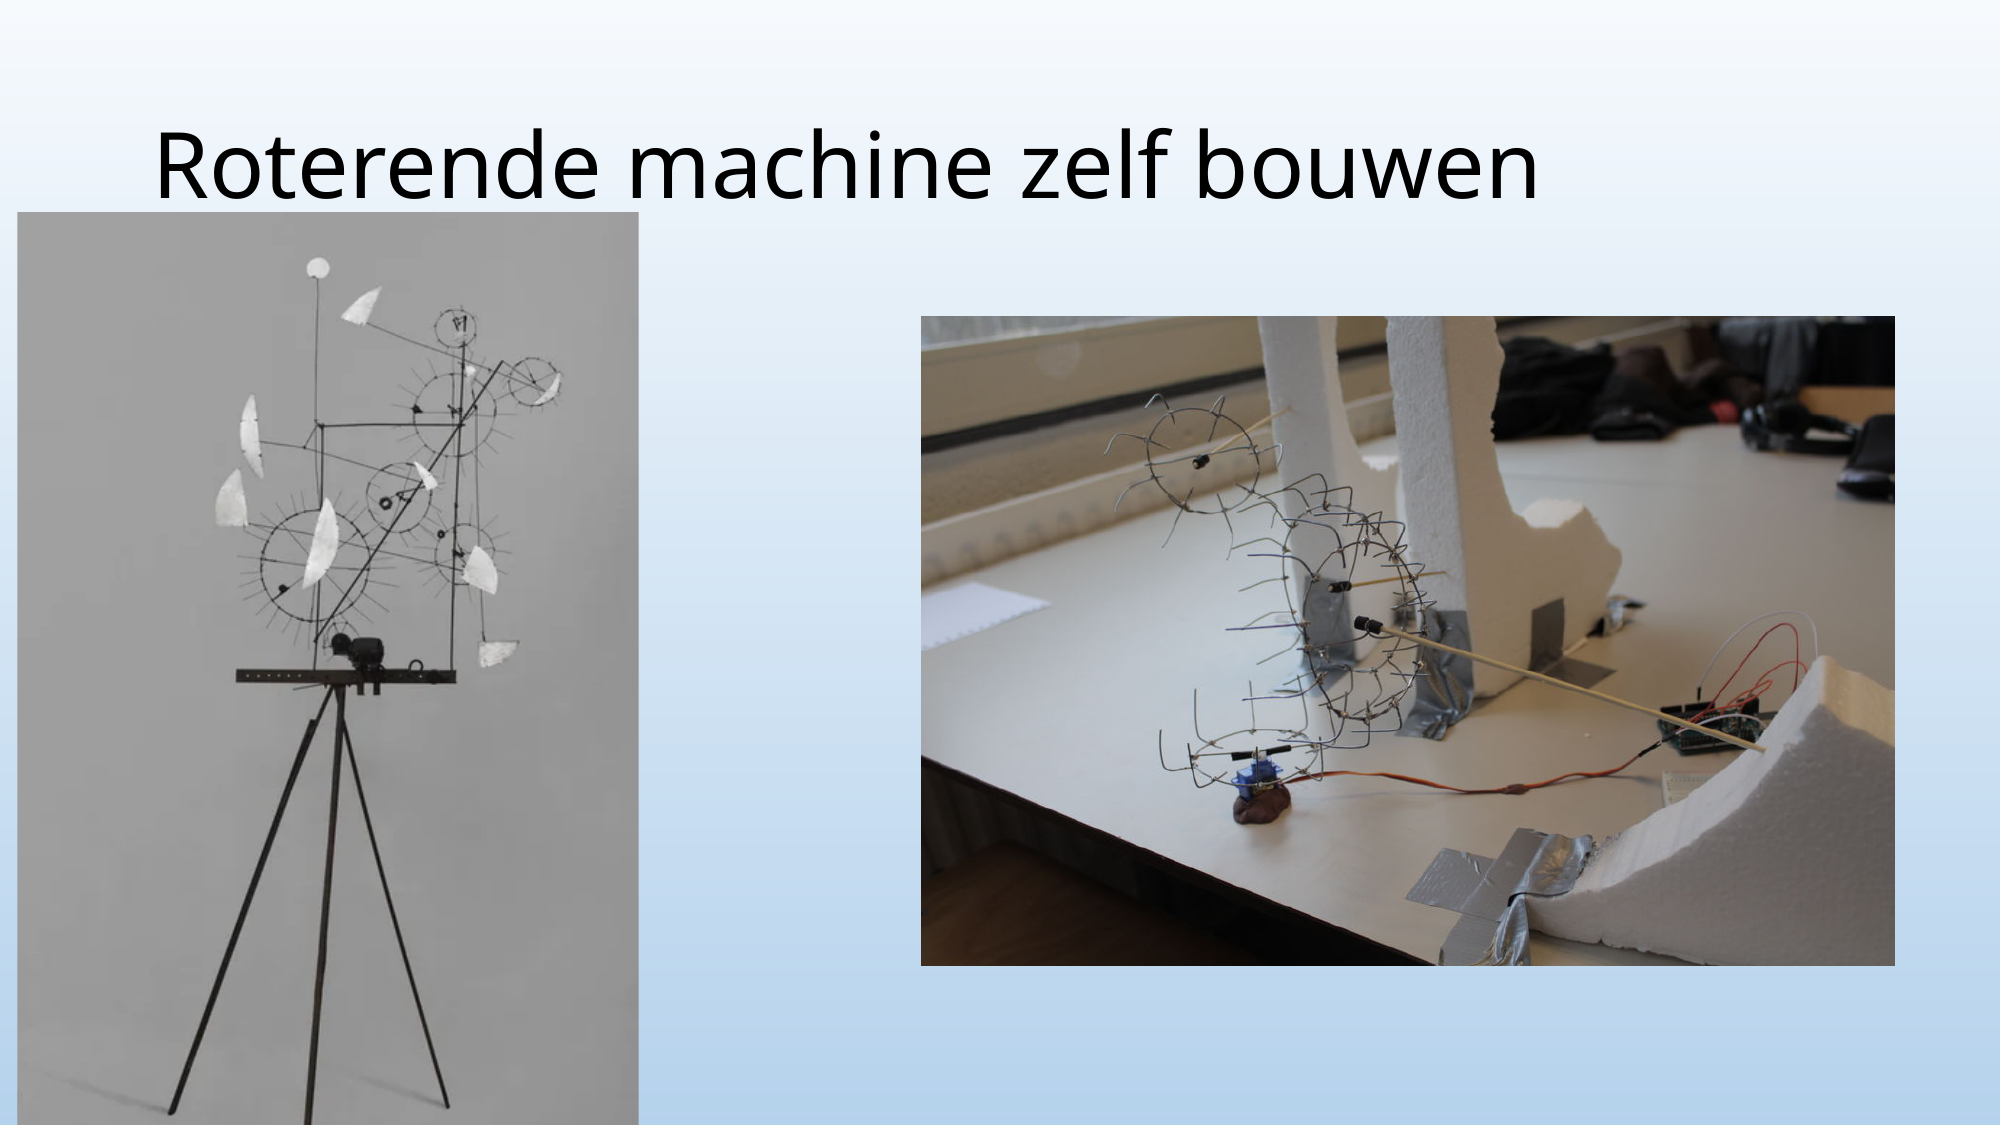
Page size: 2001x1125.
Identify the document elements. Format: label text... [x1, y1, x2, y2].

title Roterende machine zelf bouwen [137, 59, 1863, 278]
picture [921, 316, 1895, 966]
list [17, 212, 639, 1125]
